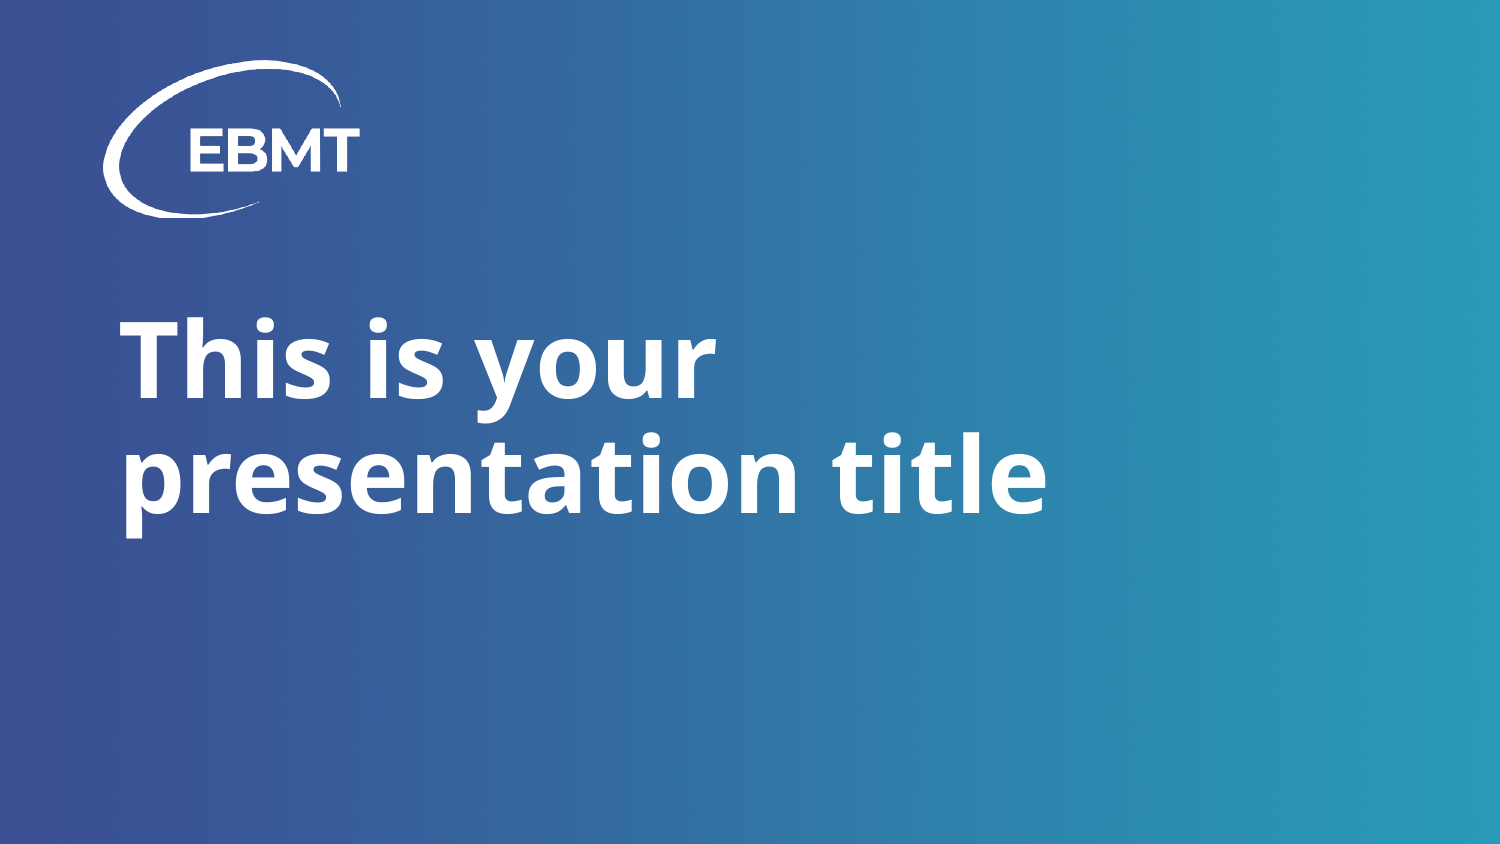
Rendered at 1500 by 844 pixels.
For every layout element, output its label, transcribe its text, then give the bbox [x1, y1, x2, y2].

picture [0, 0, 1500, 844]
title This is your presentation title [103, 340, 1397, 504]
